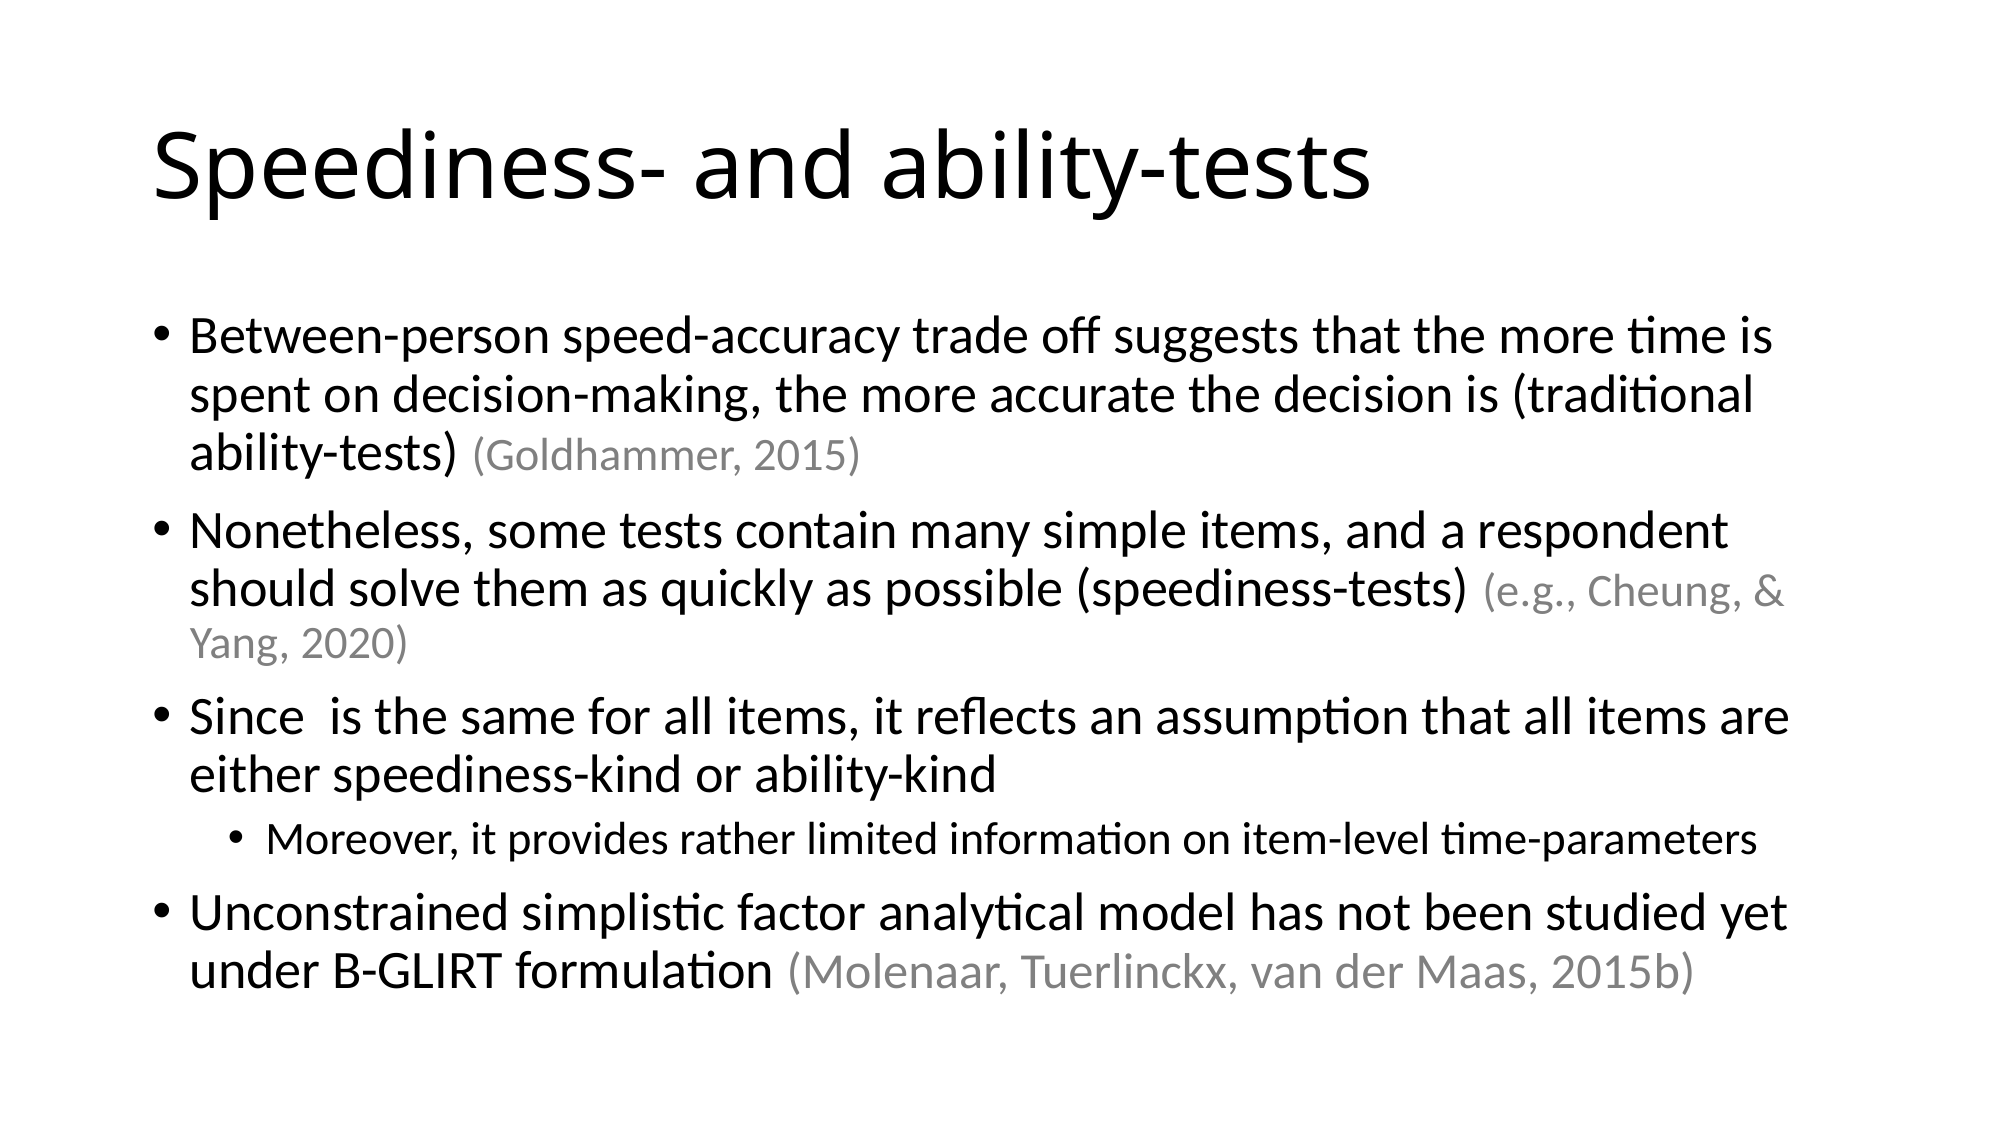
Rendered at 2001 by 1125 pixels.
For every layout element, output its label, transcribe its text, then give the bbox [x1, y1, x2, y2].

title Speediness- and ability-tests [137, 59, 1863, 278]
